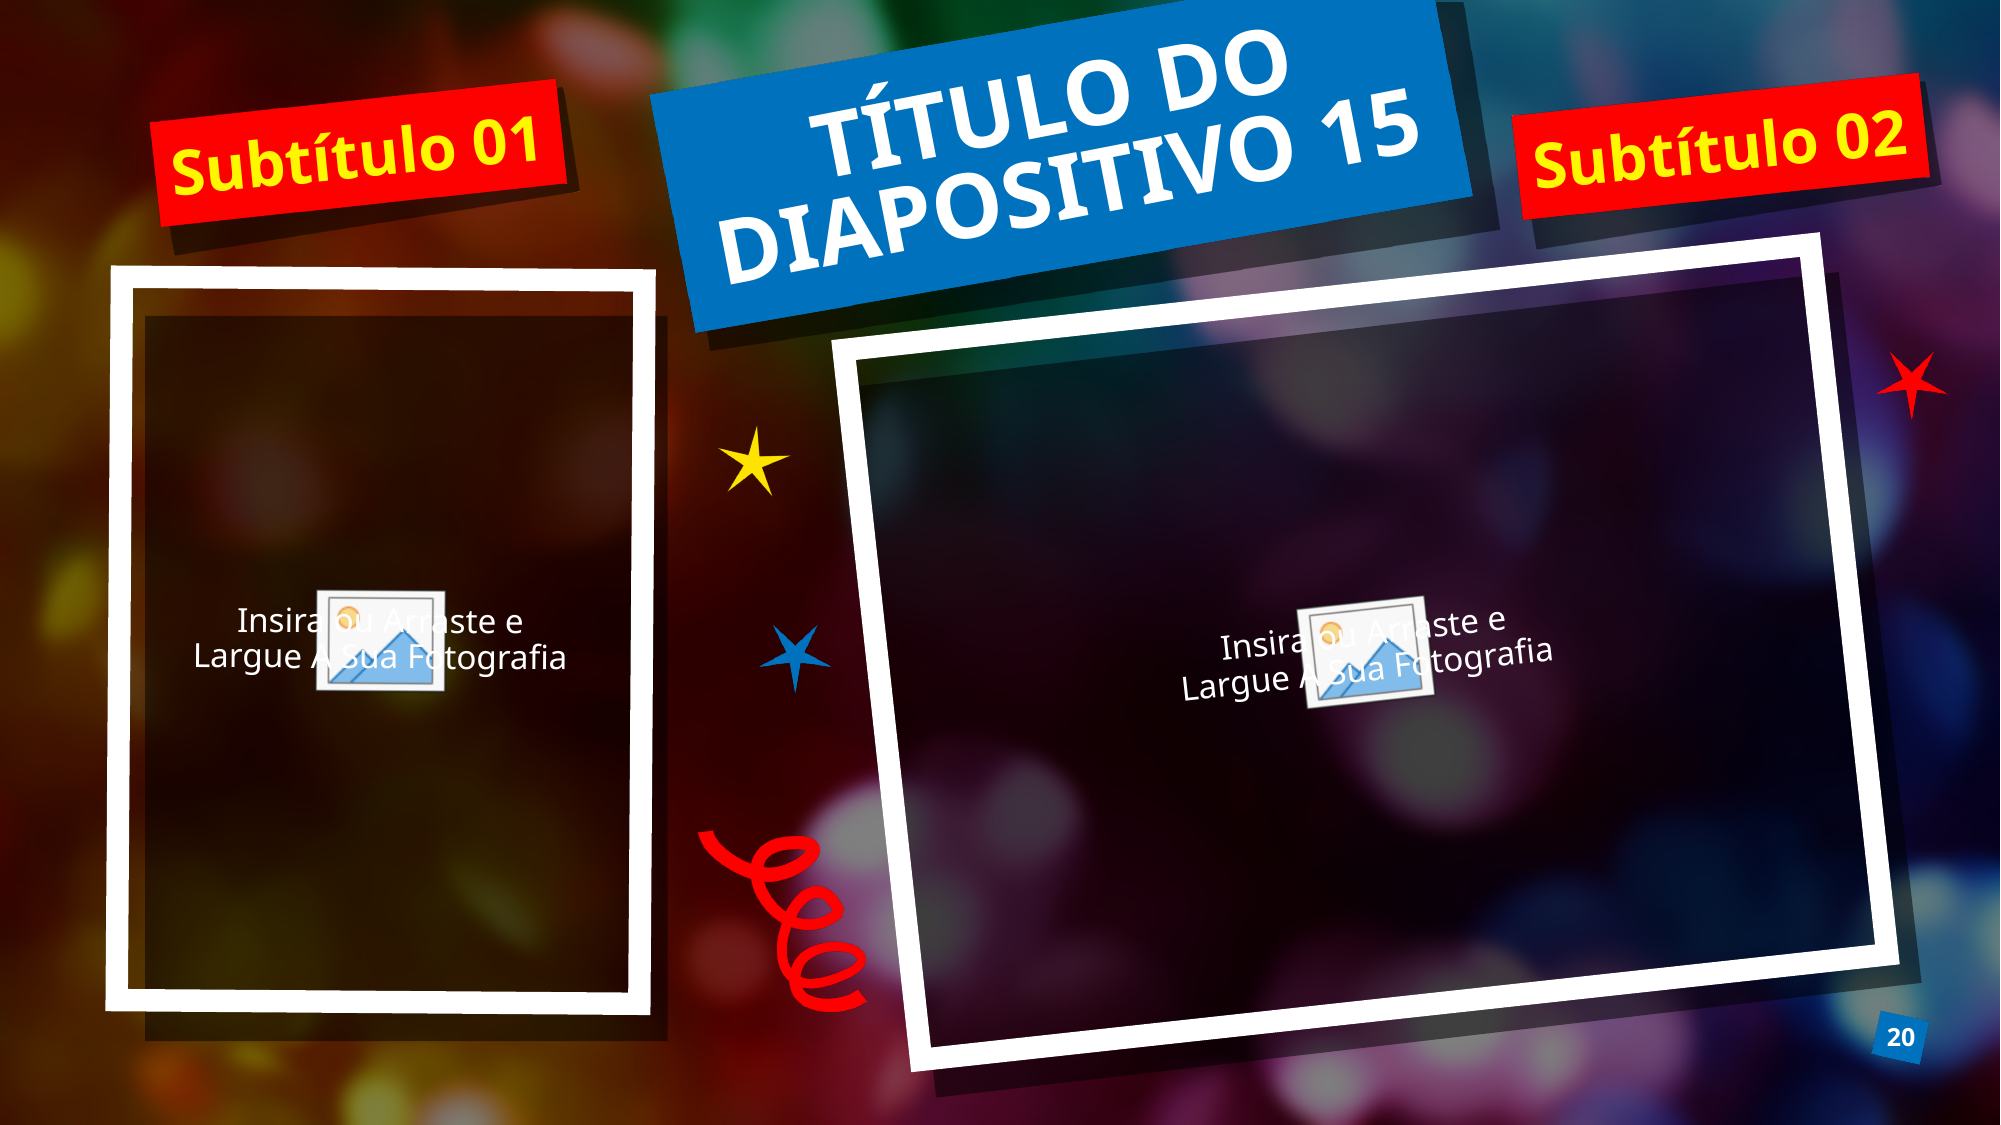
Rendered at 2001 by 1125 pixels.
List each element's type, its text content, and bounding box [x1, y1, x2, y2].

title TÍTULO DO DIAPOSITIVO 15 [649, 0, 1474, 334]
list Subtítulo 02 [1512, 90, 1929, 220]
picture [0, 0, 2000, 1125]
slide_number 20 [1866, 1008, 1936, 1069]
list Subtítulo 01 [150, 96, 567, 226]
